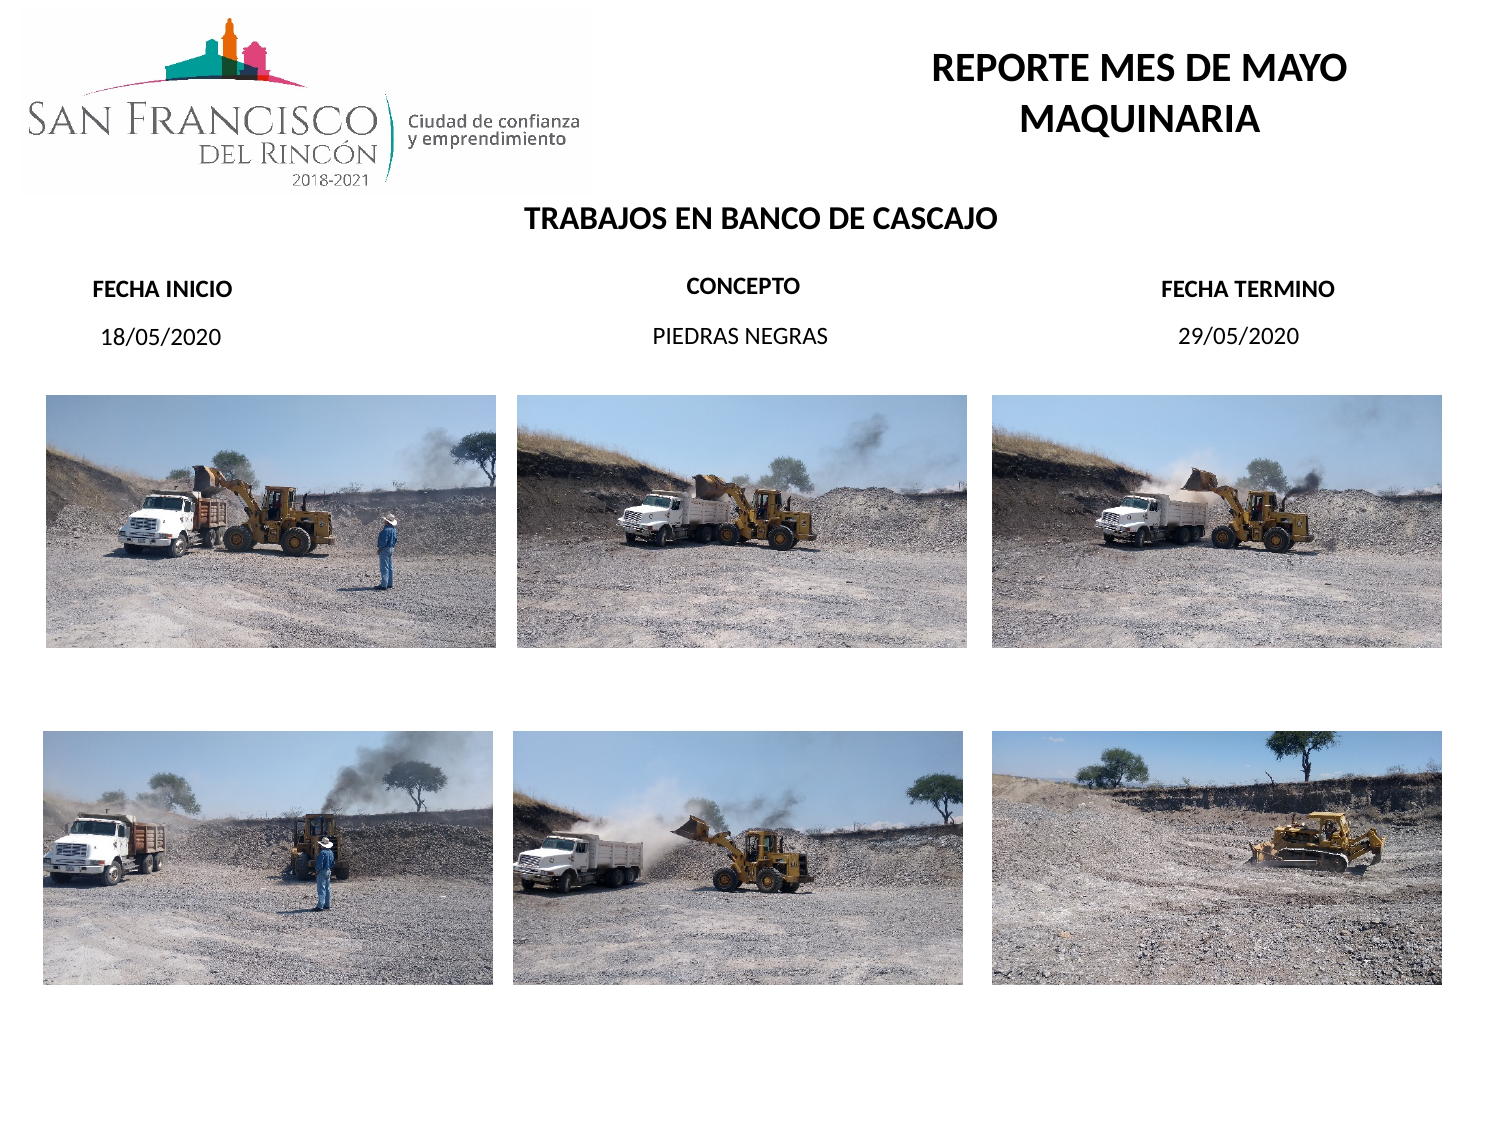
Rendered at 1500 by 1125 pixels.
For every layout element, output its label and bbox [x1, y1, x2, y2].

picture [991, 394, 1442, 649]
picture [21, 6, 594, 197]
picture [517, 394, 967, 649]
picture [991, 731, 1442, 985]
text_box [28, 32, 1494, 360]
picture [43, 731, 494, 985]
picture [513, 731, 964, 985]
picture [45, 394, 496, 649]
